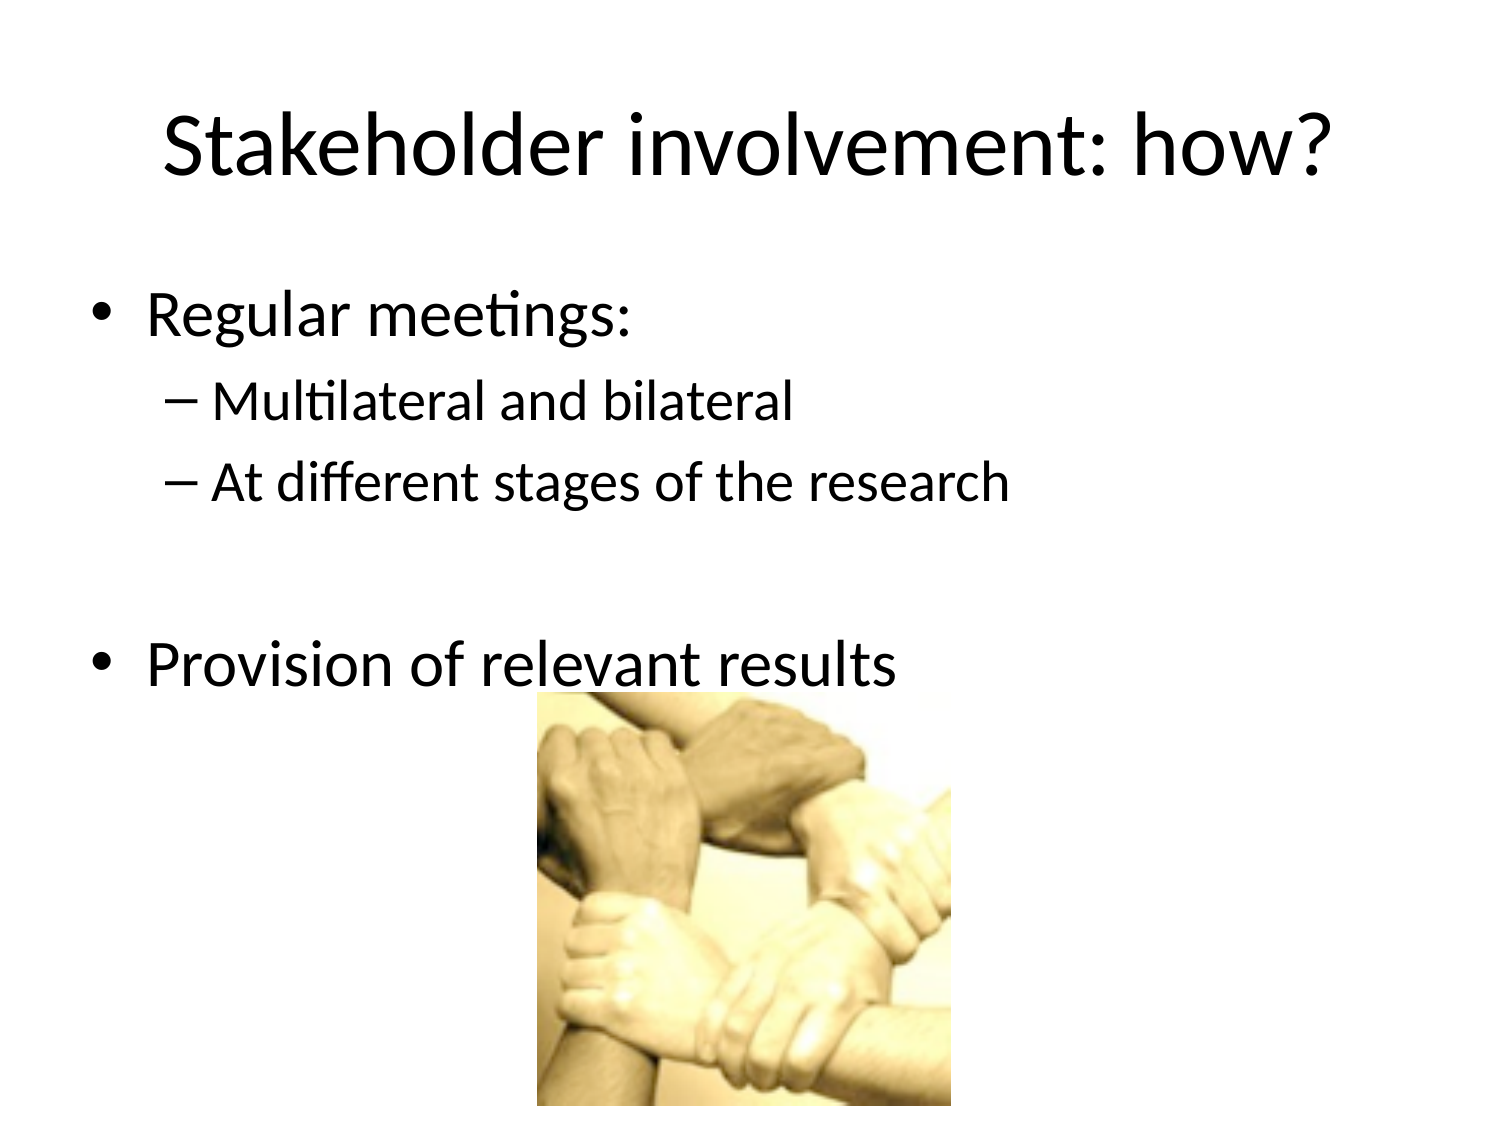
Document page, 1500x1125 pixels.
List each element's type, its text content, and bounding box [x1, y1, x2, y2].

title Stakeholder involvement: how? [75, 45, 1425, 233]
list Regular meetings: Multilateral and bilateral At different stages of the research Provision of relevant results [75, 262, 1424, 1005]
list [536, 692, 951, 1107]
